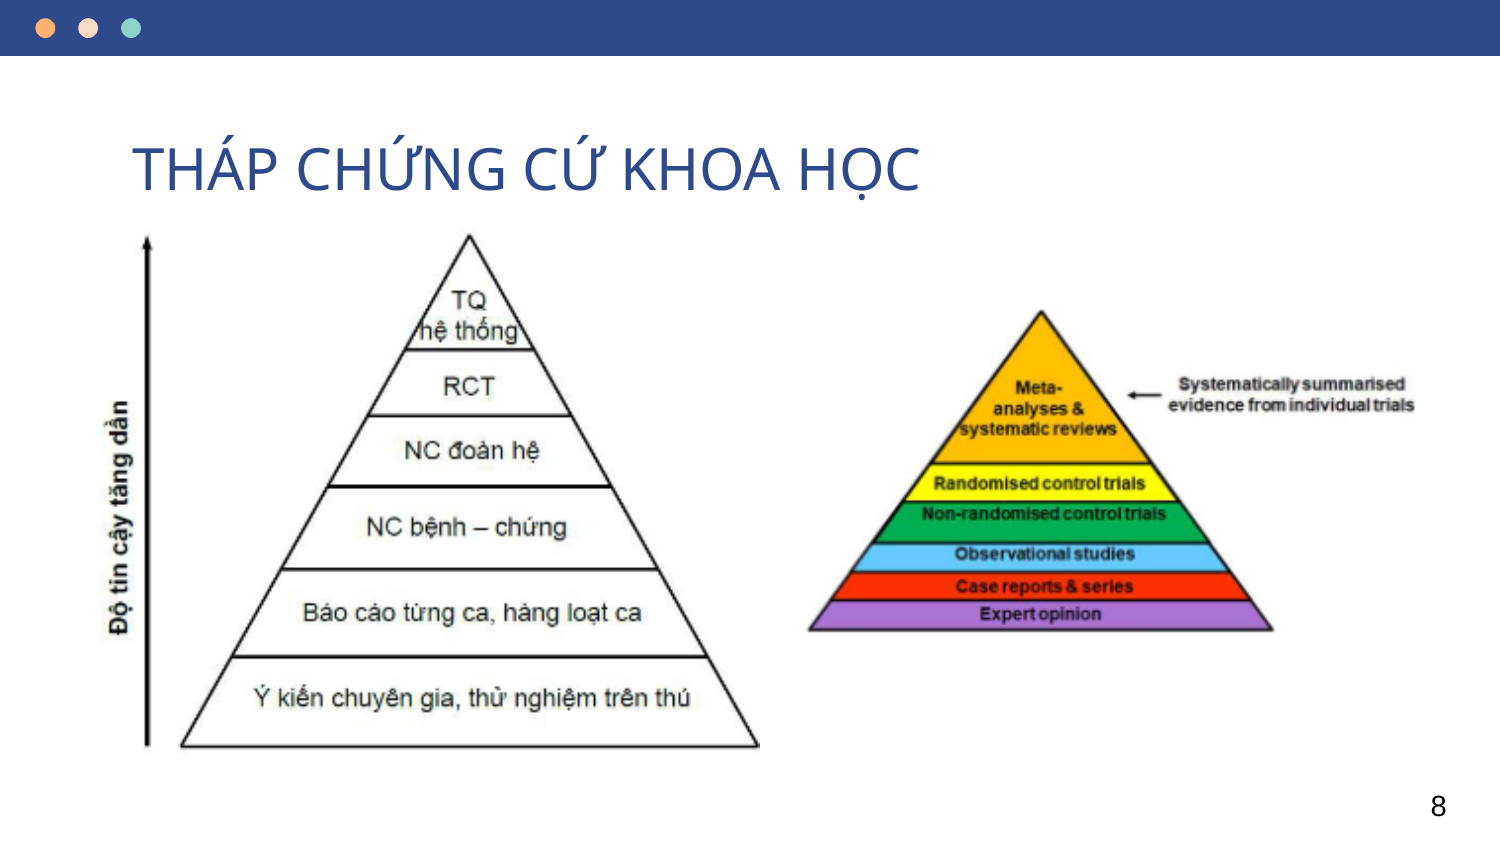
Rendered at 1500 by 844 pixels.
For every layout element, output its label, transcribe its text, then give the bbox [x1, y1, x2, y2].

text_box 8 [1415, 780, 1479, 830]
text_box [0, 0, 1500, 57]
title THÁP CHỨNG CỨ KHOA HỌC [117, 116, 1434, 194]
picture [87, 219, 1422, 764]
